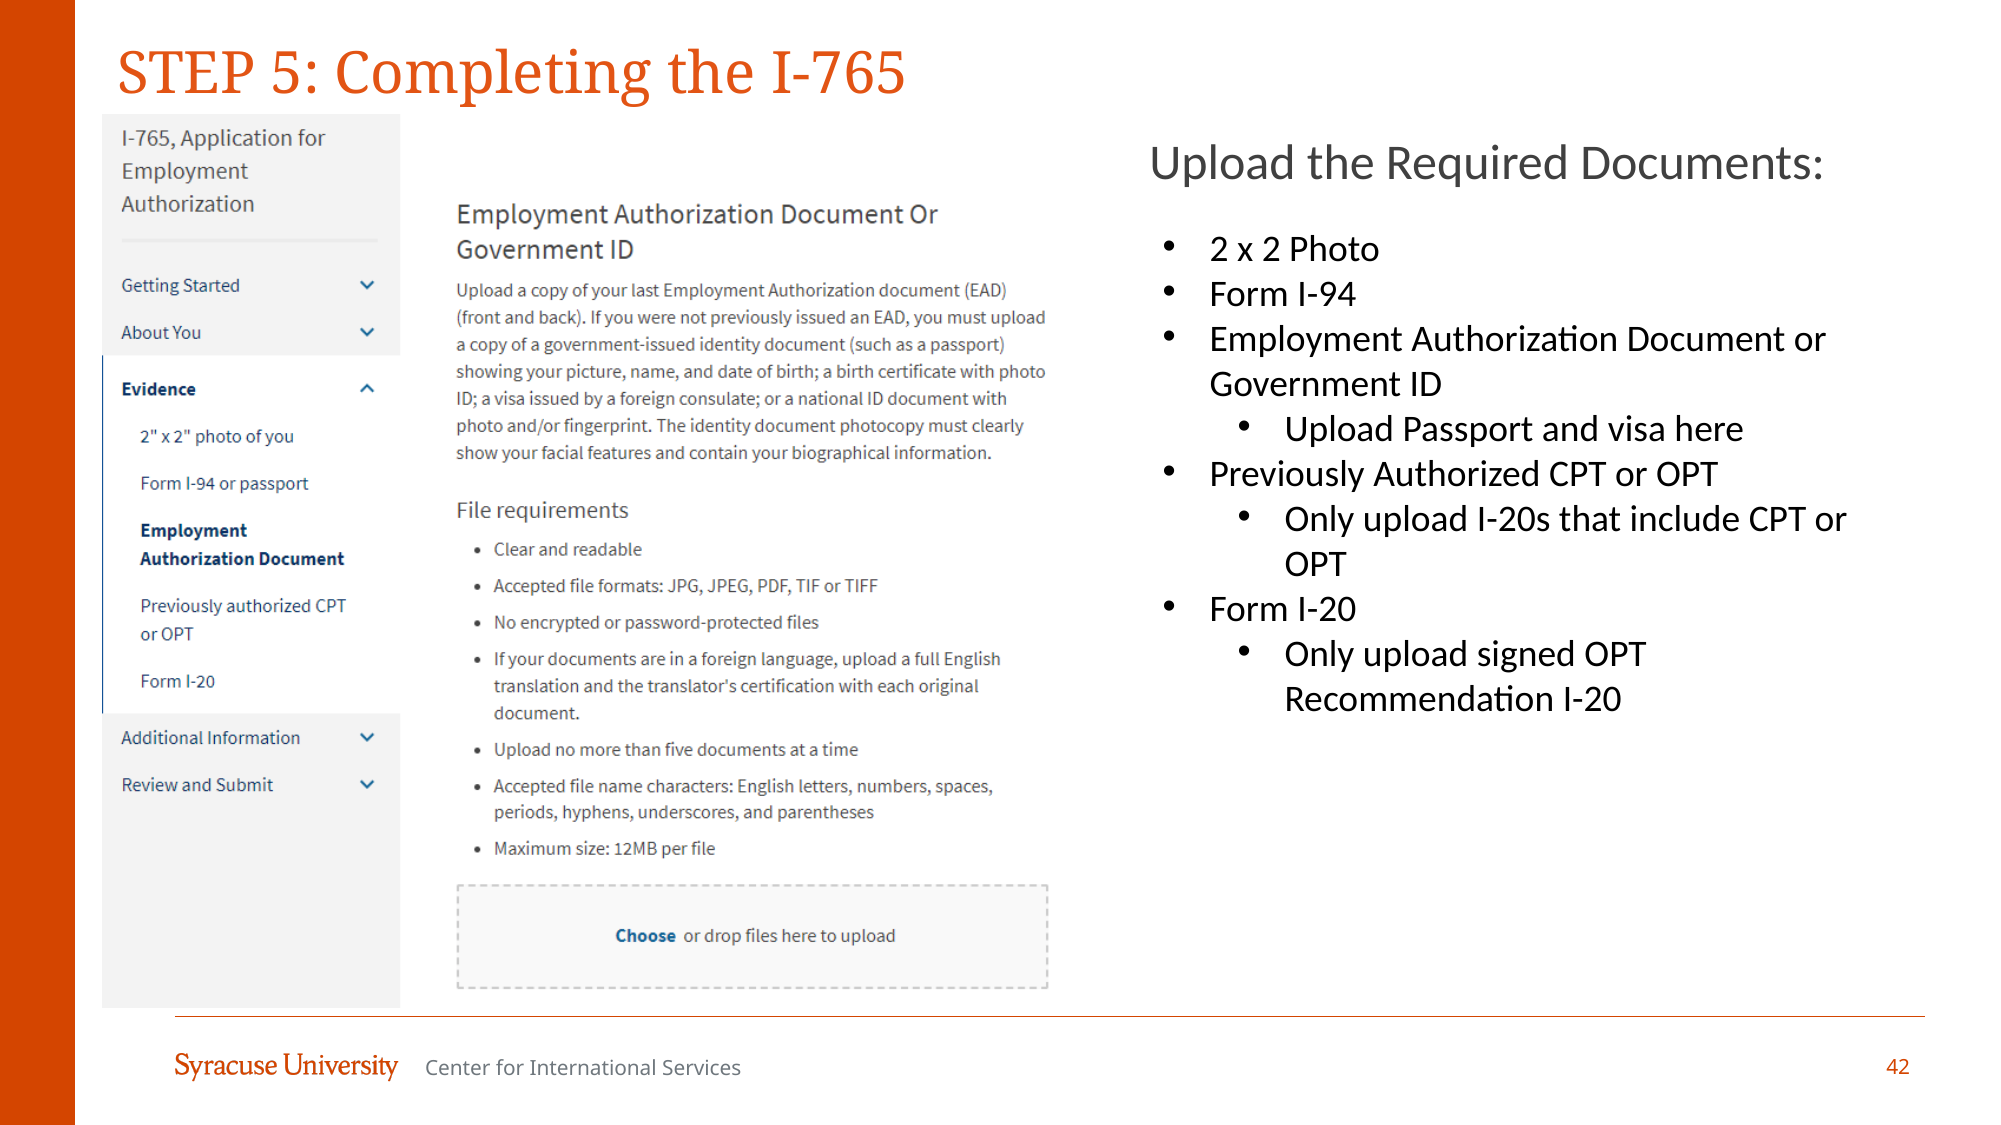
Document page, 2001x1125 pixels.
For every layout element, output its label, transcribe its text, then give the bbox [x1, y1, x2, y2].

text_box 2 x 2 Photo Form I-94 Employment Authorization Document or Government ID Upload Passport and visa here Previously Authorized CPT or OPT Only upload I-20s that include CPT or OPT Form I-20 Only upload signed OPT Recommendation I-20 [1148, 216, 1901, 726]
list Upload the Required Documents: [1134, 134, 1901, 957]
title STEP 5: Completing the I-765 [102, 27, 1901, 135]
picture [174, 1052, 399, 1082]
picture [102, 114, 1085, 1008]
list Center for International Services [410, 1039, 1825, 1098]
slide_number 42 [1825, 1038, 1925, 1099]
